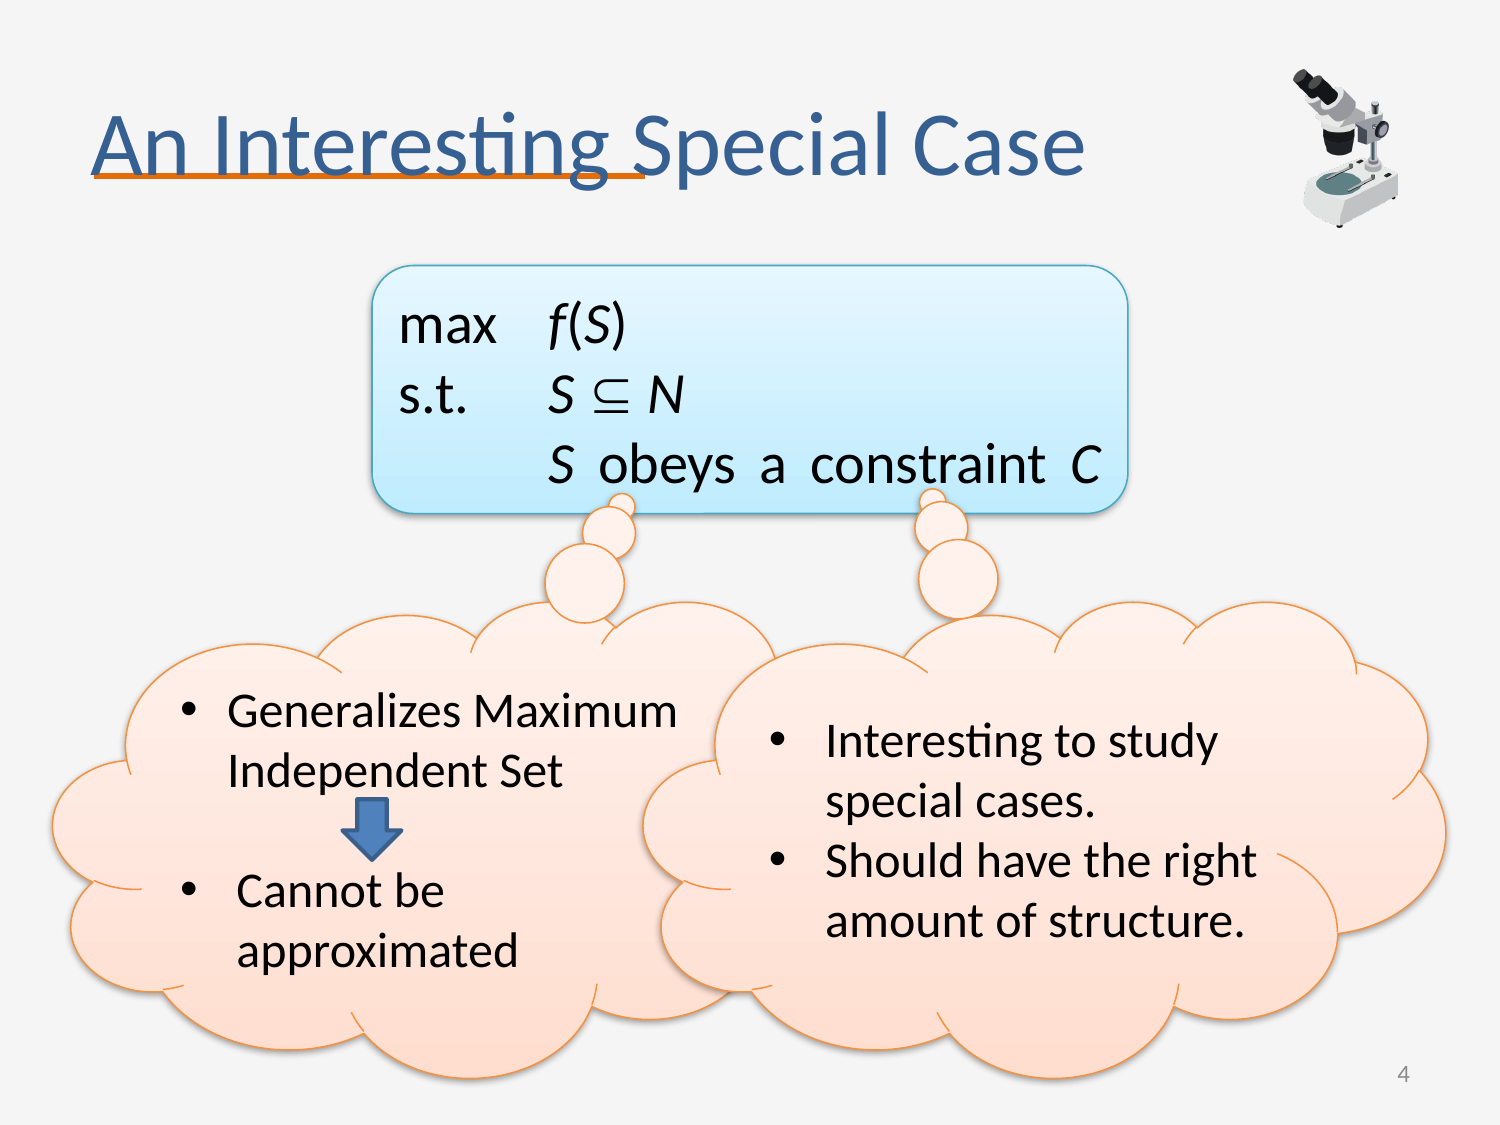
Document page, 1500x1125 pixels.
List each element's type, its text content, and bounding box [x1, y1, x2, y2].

title An Interesting Special Case [75, 45, 1425, 233]
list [1293, 69, 1398, 228]
text_box [340, 797, 404, 862]
slide_number 4 [1074, 1042, 1425, 1103]
text_box Generalizes Maximum Independent Set Cannot be approximated [51, 492, 775, 1080]
text_box max f(S) s.t. S  N S obeys a constraint C [371, 264, 1129, 515]
text_box Interesting to study special cases. Should have the right amount of structure. [642, 488, 1447, 1080]
